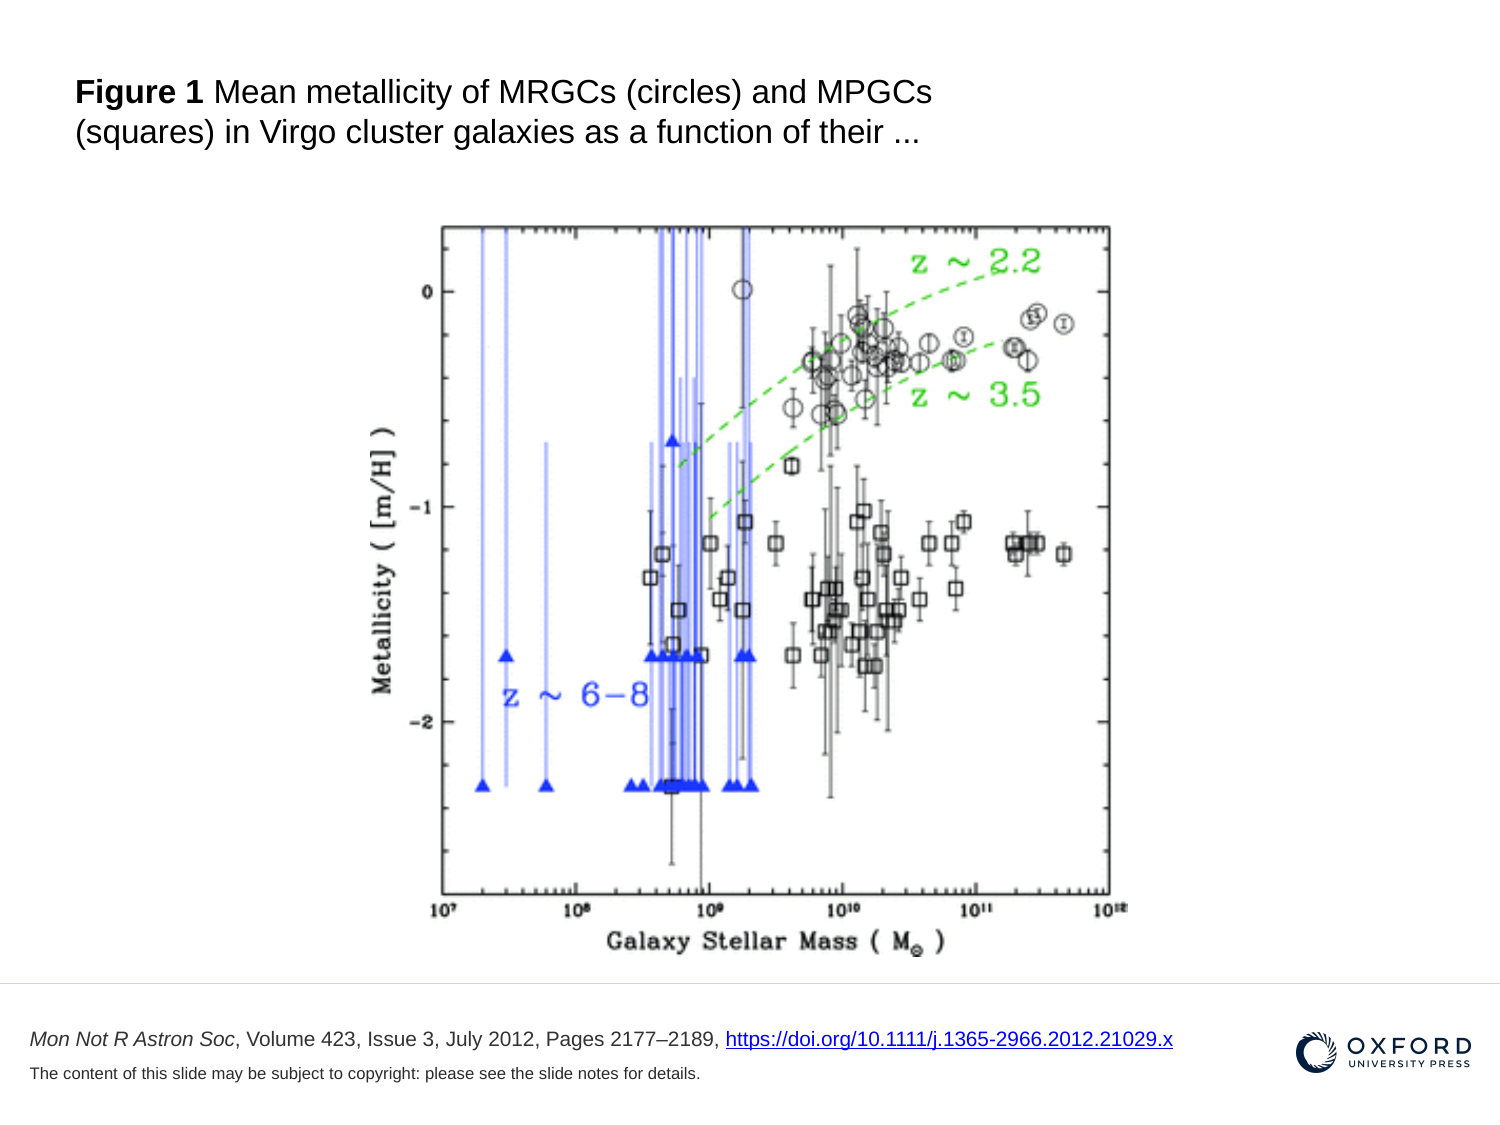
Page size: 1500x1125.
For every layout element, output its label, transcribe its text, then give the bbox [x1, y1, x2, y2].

picture [370, 224, 1128, 957]
picture [1296, 1032, 1471, 1073]
footer Mon Not R Astron Soc, Volume 423, Issue 3, July 2012, Pages 2177–2189, https://doi.org/10.1111/j.1365-2966.2012.21029.x The content of this slide may be subject to copyright: please see the slide notes for details. [0, 983, 1260, 1125]
title Figure 1 Mean metallicity of MRGCs (circles) and MPGCs (squares) in Virgo cluster galaxies as a function of their ... [75, 69, 1078, 171]
